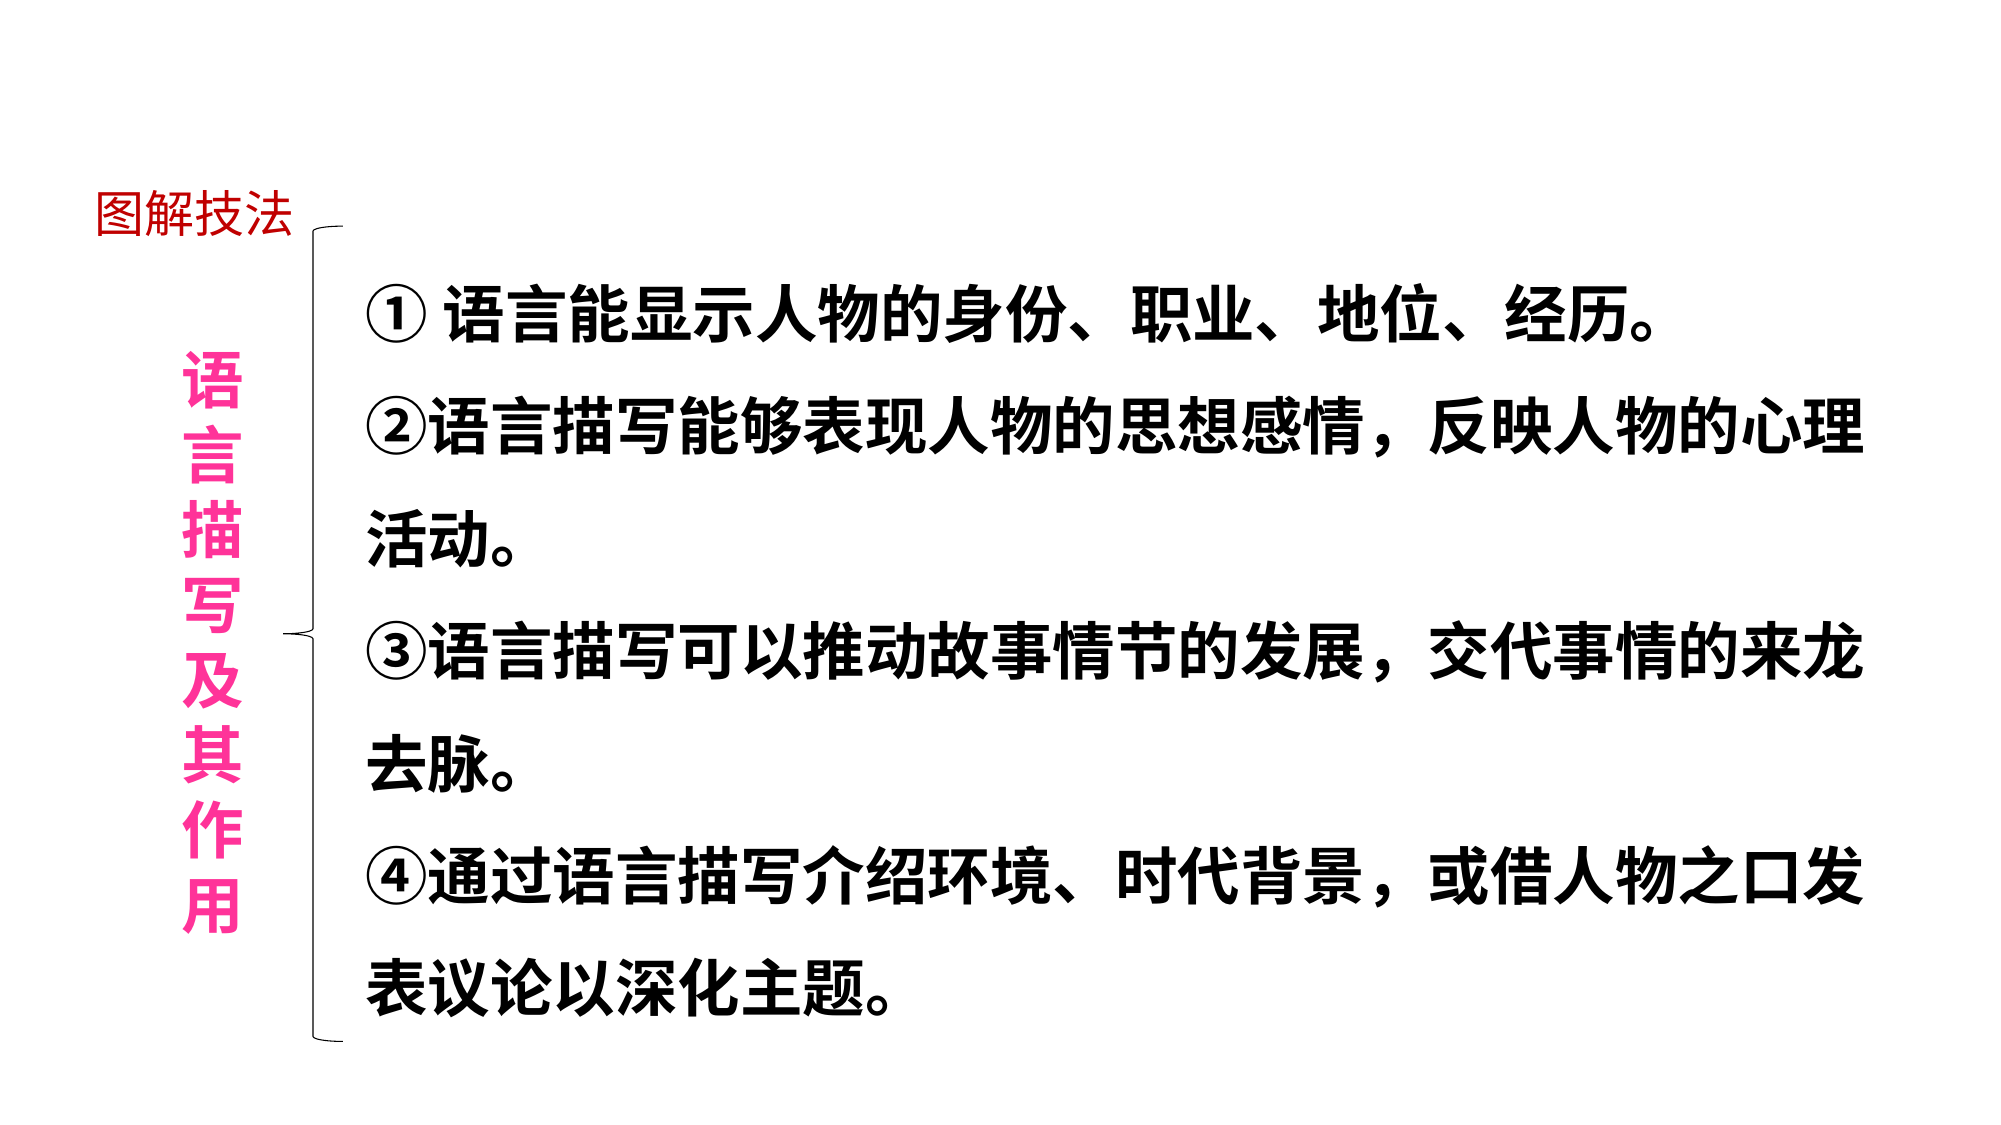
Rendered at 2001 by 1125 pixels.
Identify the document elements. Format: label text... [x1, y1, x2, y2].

text_box 图解技法 [79, 175, 383, 251]
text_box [166, 226, 1894, 1042]
